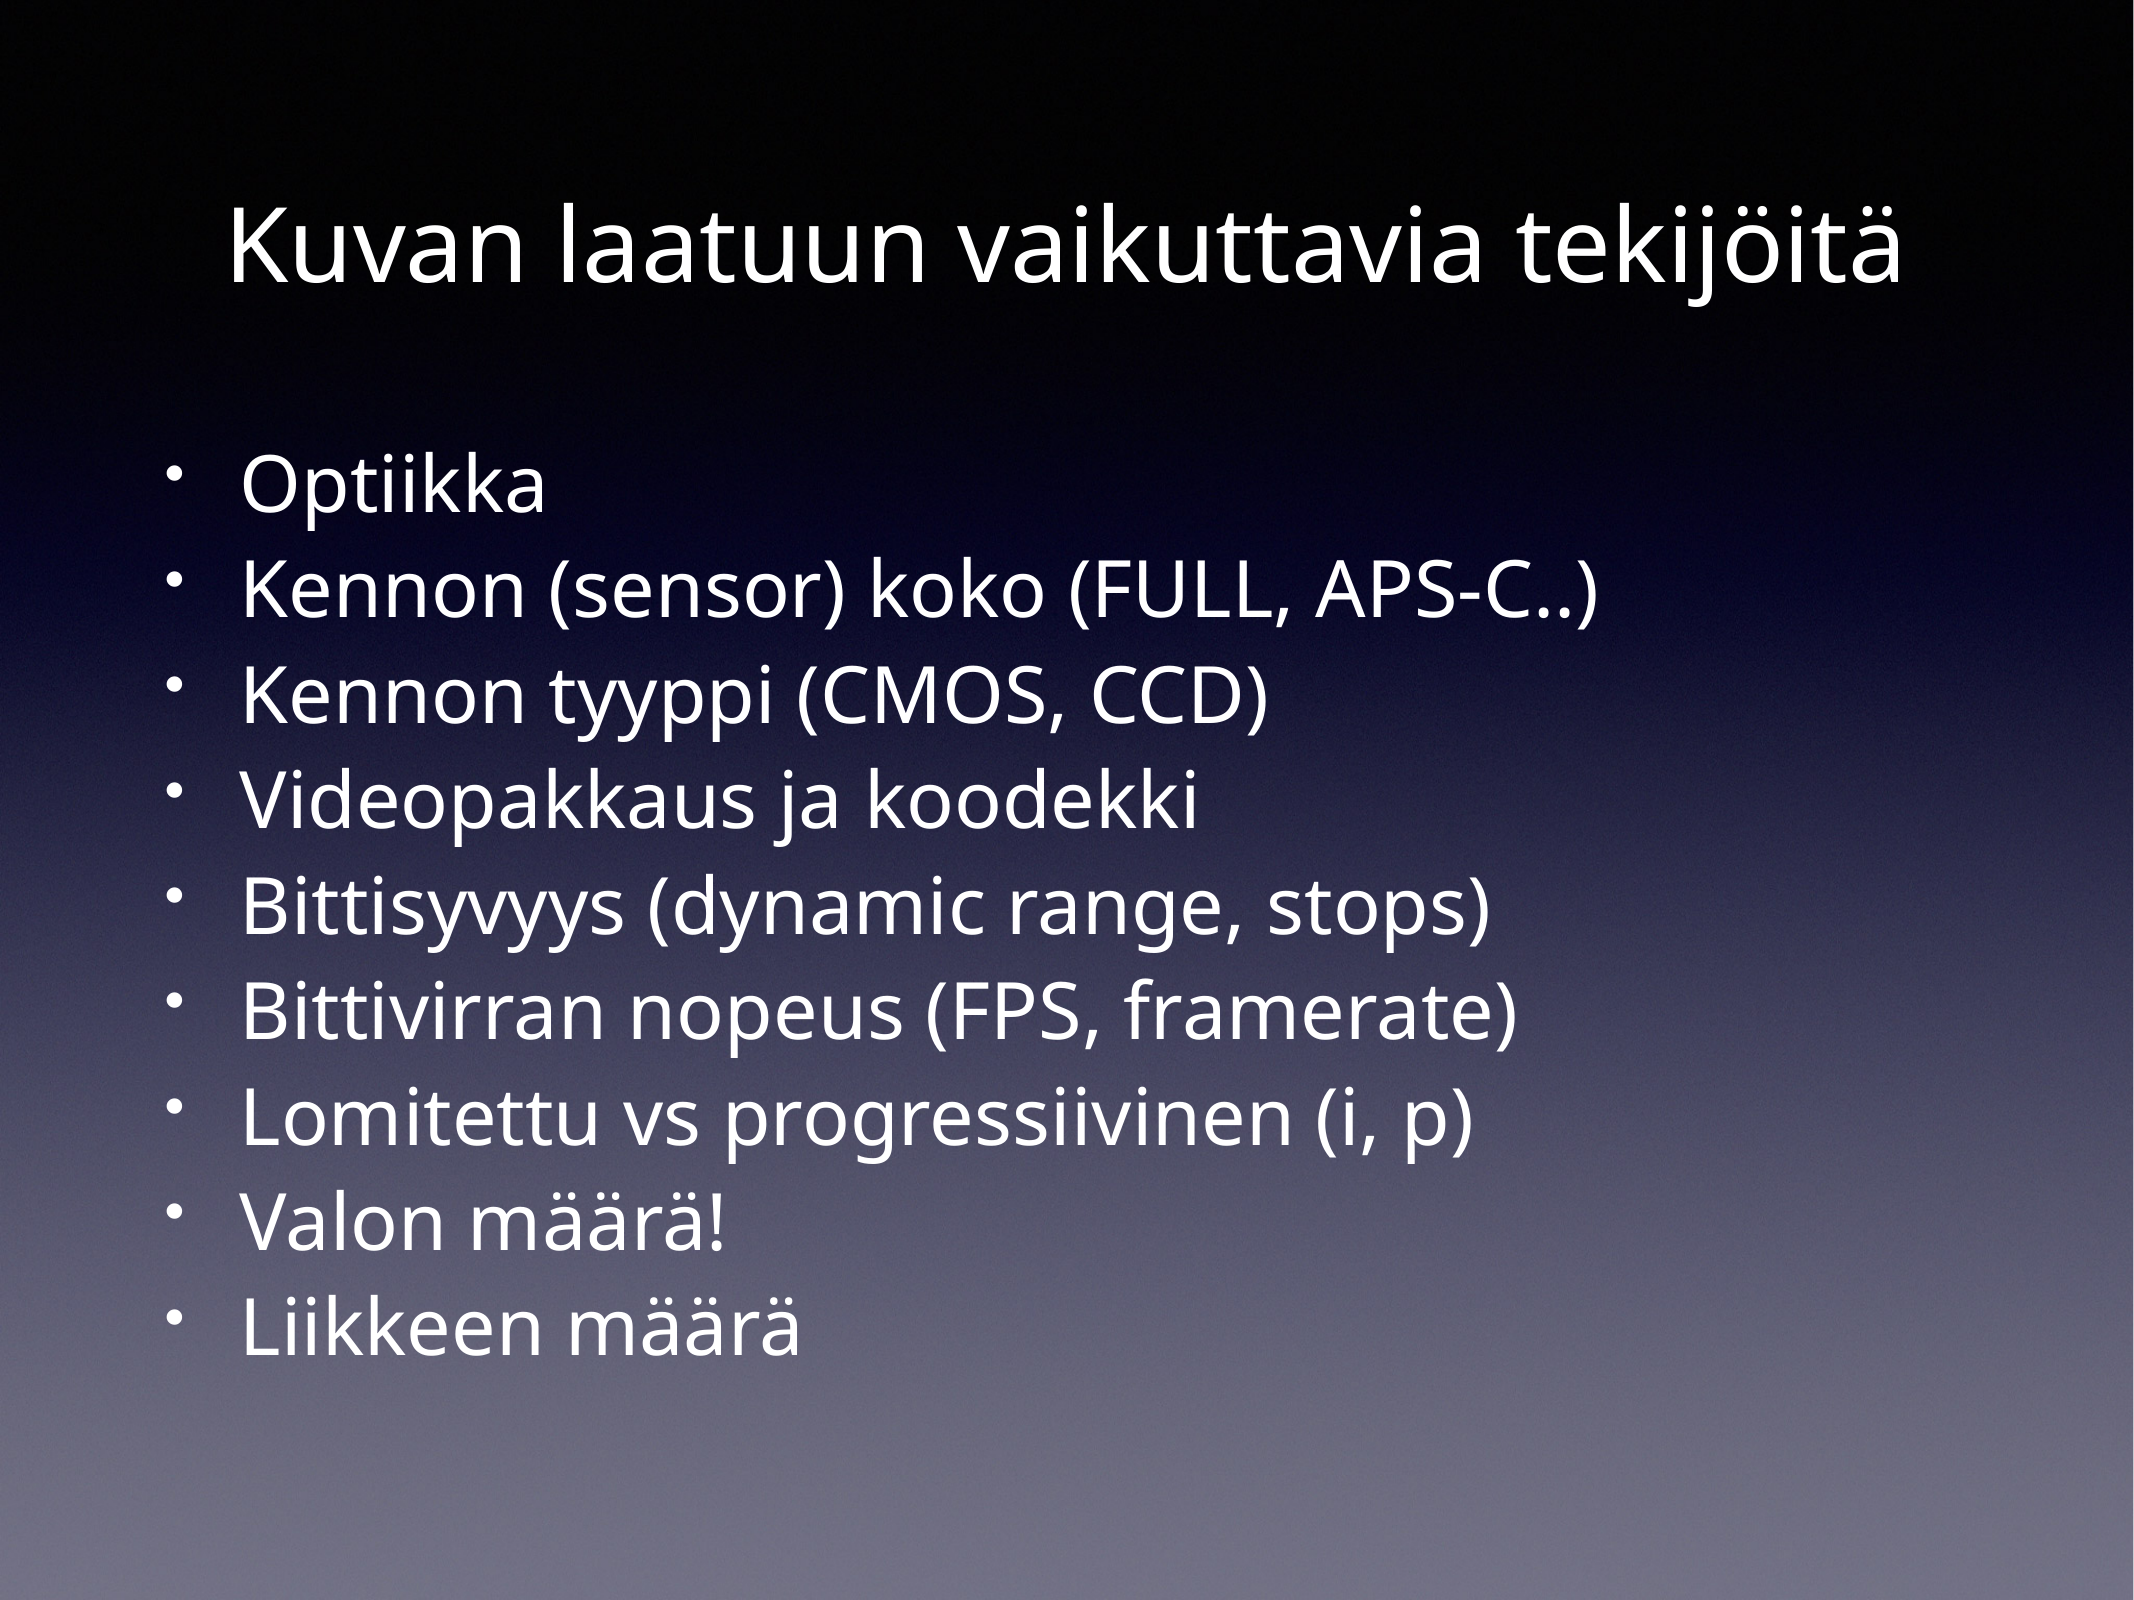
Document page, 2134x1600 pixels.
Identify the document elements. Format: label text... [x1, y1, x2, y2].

title Kuvan laatuun vaikuttavia tekijöitä [155, 66, 1978, 416]
list Optiikka Kennon (sensor) koko (FULL, APS-C..) Kennon tyyppi (CMOS, CCD) Videopakkaus ja koodekki Bittisyvyys (dynamic range, stops) Bittivirran nopeus (FPS, framerate) Lomitettu vs progressiivinen (i, p) Valon määrä! Liikkeen määrä [155, 424, 1978, 1457]
picture [0, 0, 2134, 1600]
